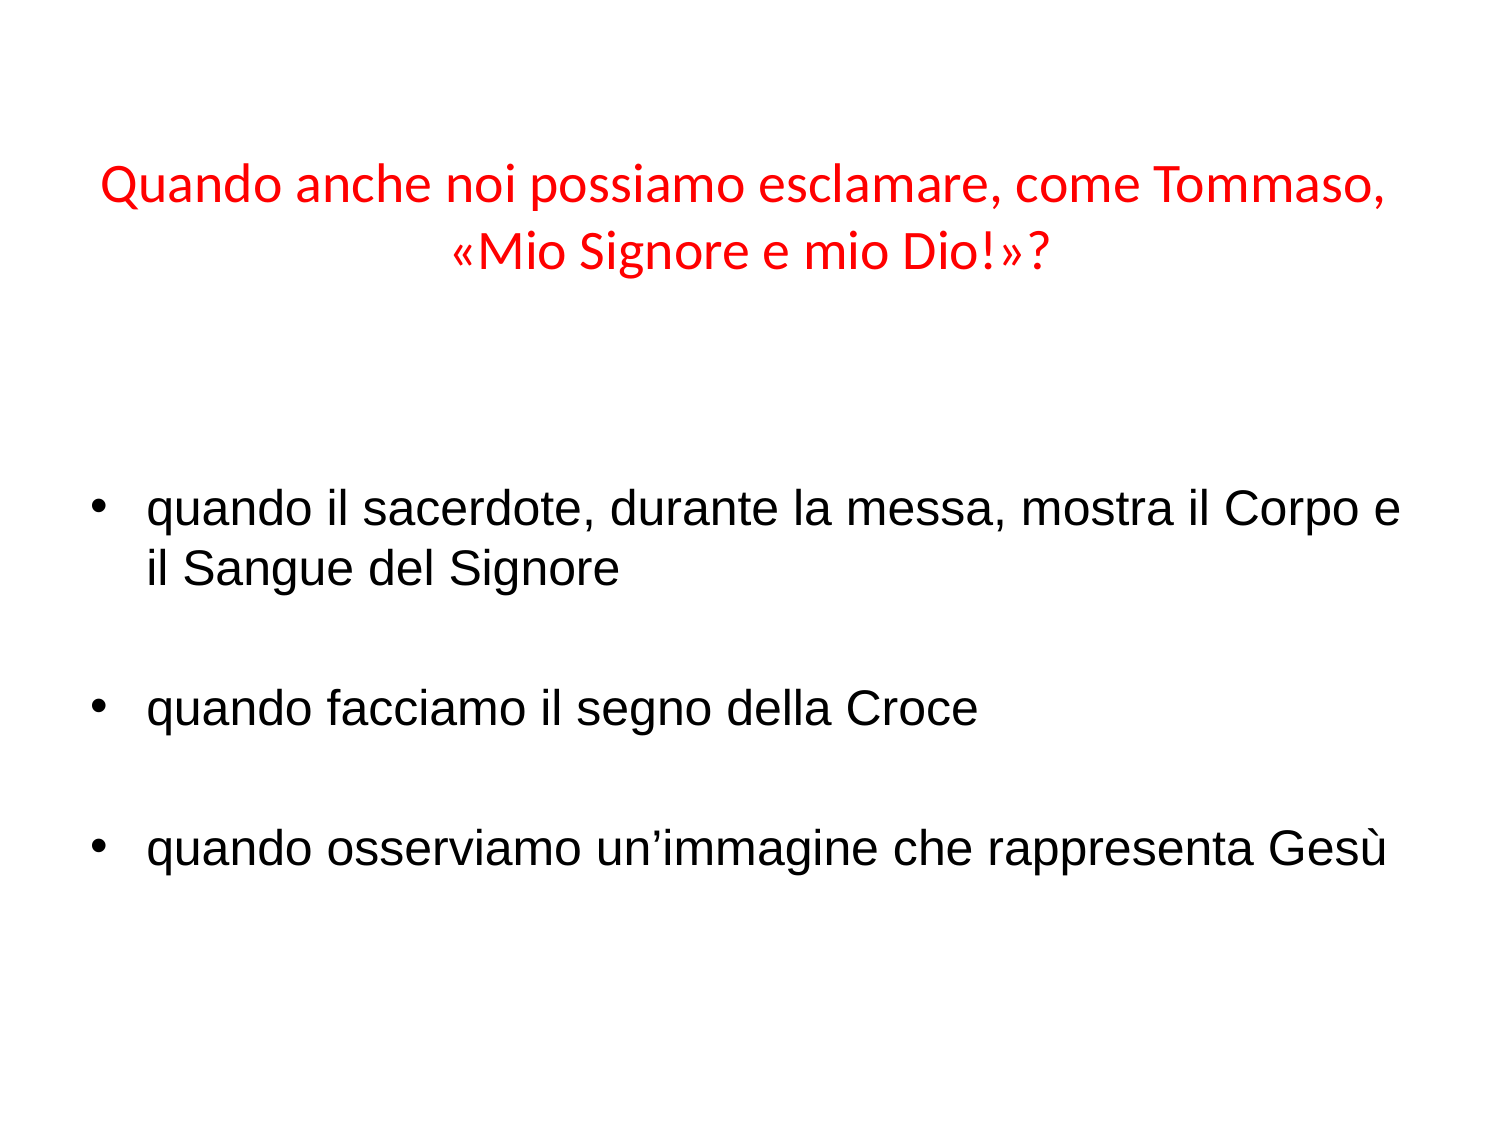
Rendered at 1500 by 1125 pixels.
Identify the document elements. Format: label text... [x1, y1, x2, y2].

title Quando anche noi possiamo esclamare, come Tommaso, «Mio Signore e mio Dio!»? [75, 120, 1426, 308]
list quando il sacerdote, durante la messa, mostra il Corpo e il Sangue del Signore quando facciamo il segno della Croce quando osserviamo un’immagine che rappresenta Gesù [75, 468, 1425, 911]
